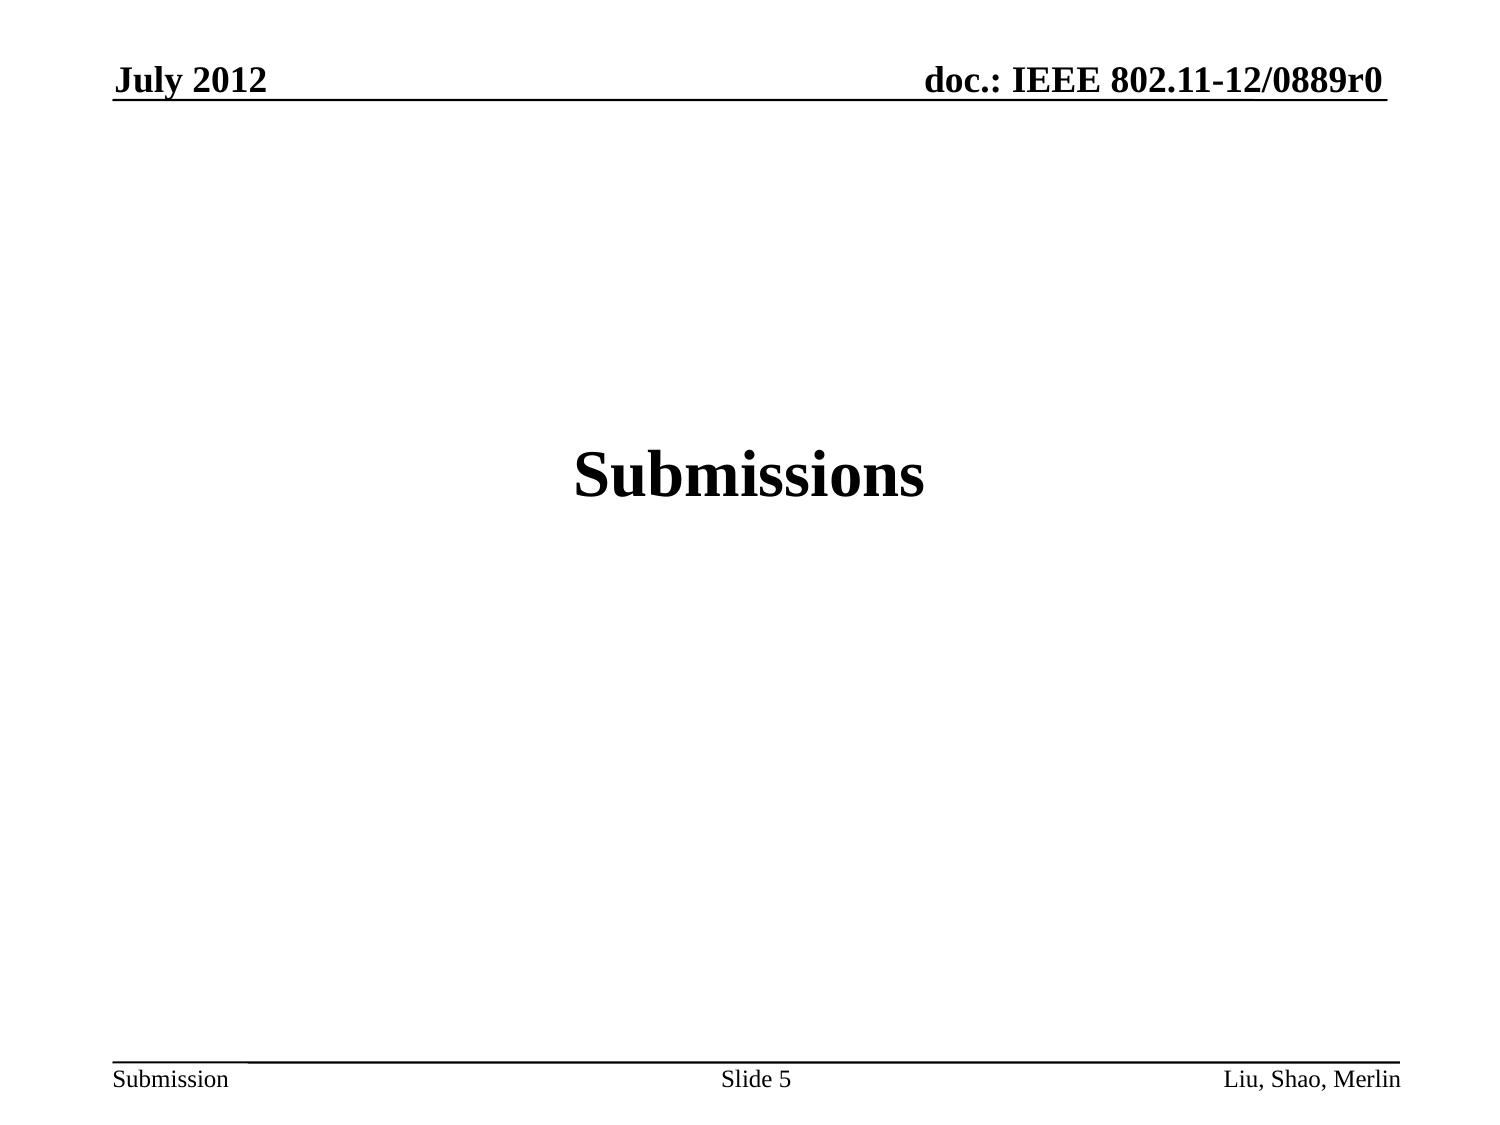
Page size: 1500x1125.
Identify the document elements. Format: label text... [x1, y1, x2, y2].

slide_number Slide 5 [712, 1061, 800, 1093]
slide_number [114, 54, 313, 101]
footer Liu, Shao, Merlin [1221, 1061, 1402, 1093]
title Submissions [112, 349, 1388, 591]
